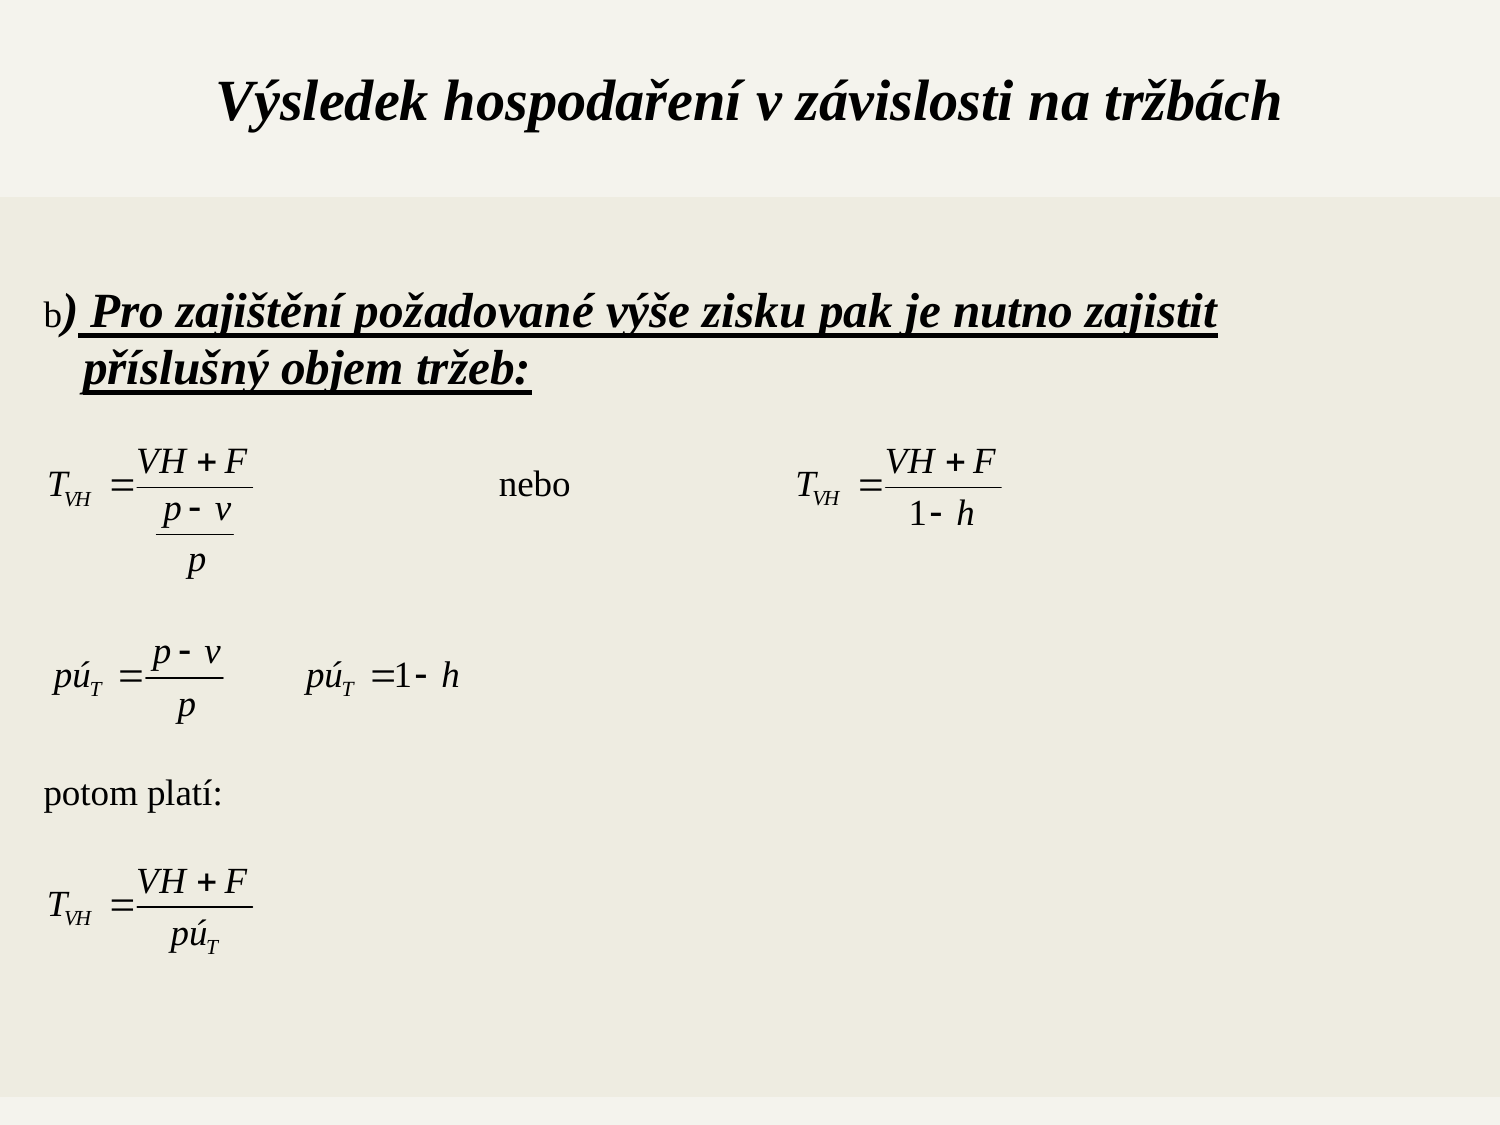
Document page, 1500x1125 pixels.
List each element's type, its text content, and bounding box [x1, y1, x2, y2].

title Výsledek hospodaření v závislosti na tržbách [75, 45, 1425, 149]
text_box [0, 196, 1500, 1098]
